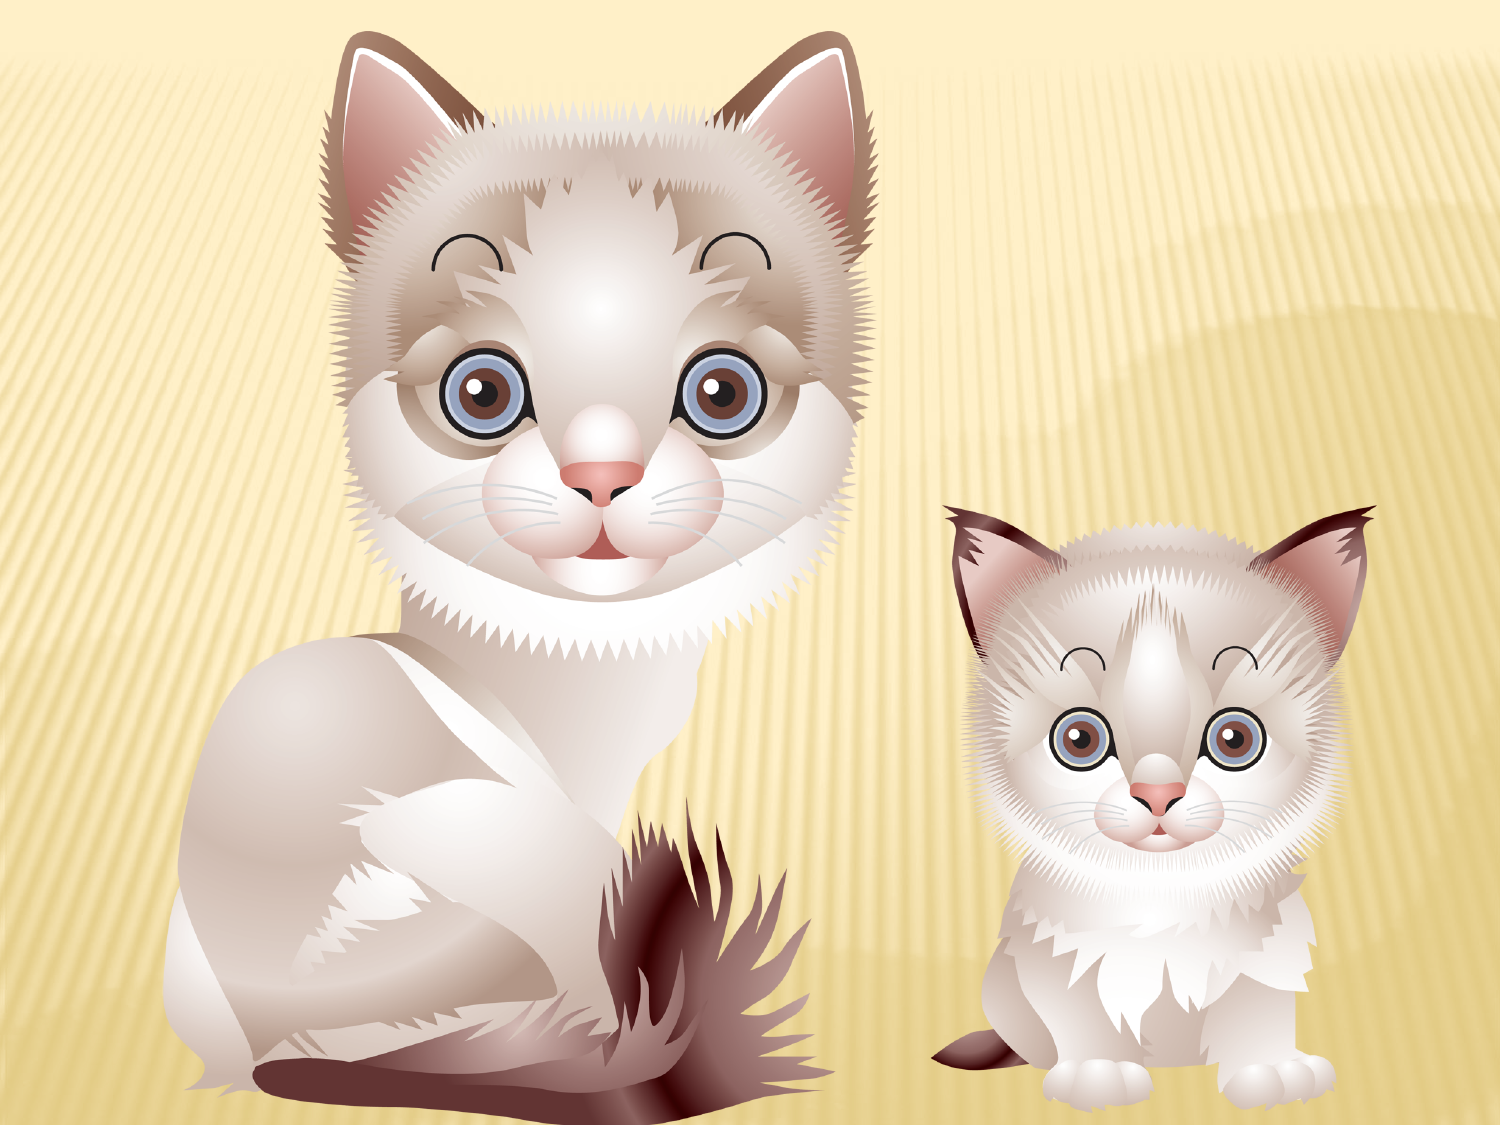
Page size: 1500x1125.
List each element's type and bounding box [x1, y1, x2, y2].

picture [159, 30, 1377, 1125]
